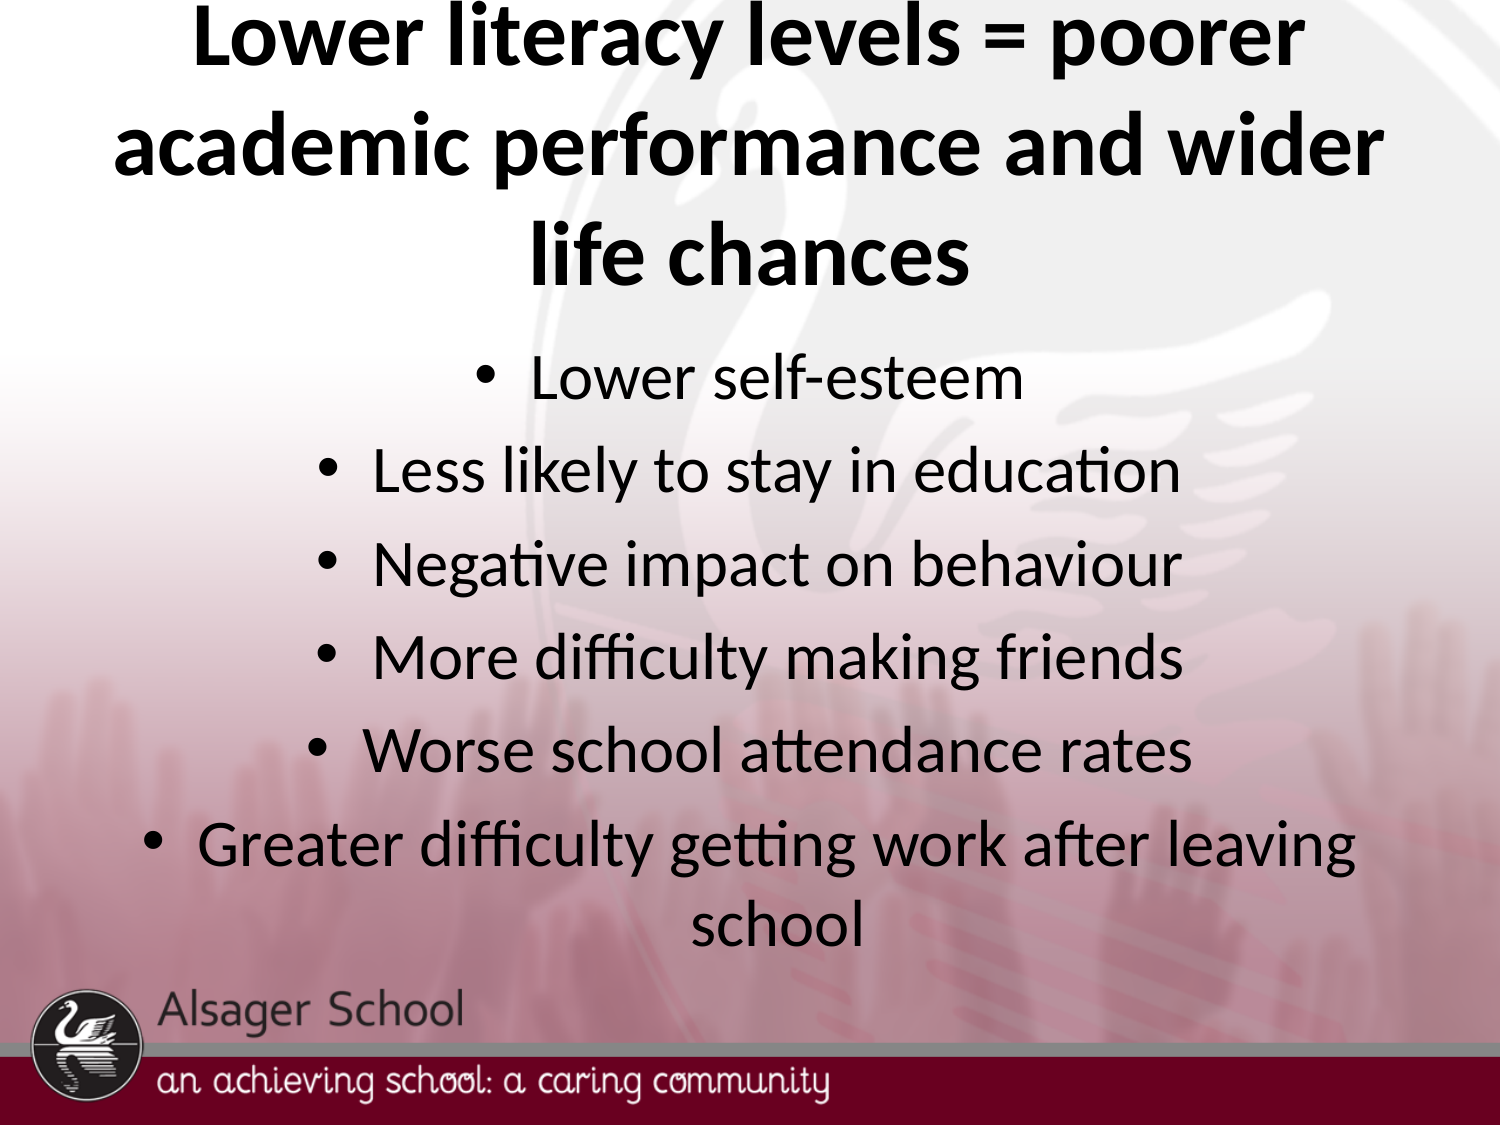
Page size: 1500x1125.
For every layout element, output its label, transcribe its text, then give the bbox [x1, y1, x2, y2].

title Lower literacy levels = poorer academic performance and wider life chances [75, 45, 1425, 233]
picture [0, 0, 1500, 1125]
list Lower self-esteem Less likely to stay in education Negative impact on behaviour More difficulty making friends Worse school attendance rates Greater difficulty getting work after leaving school [75, 325, 1425, 1068]
